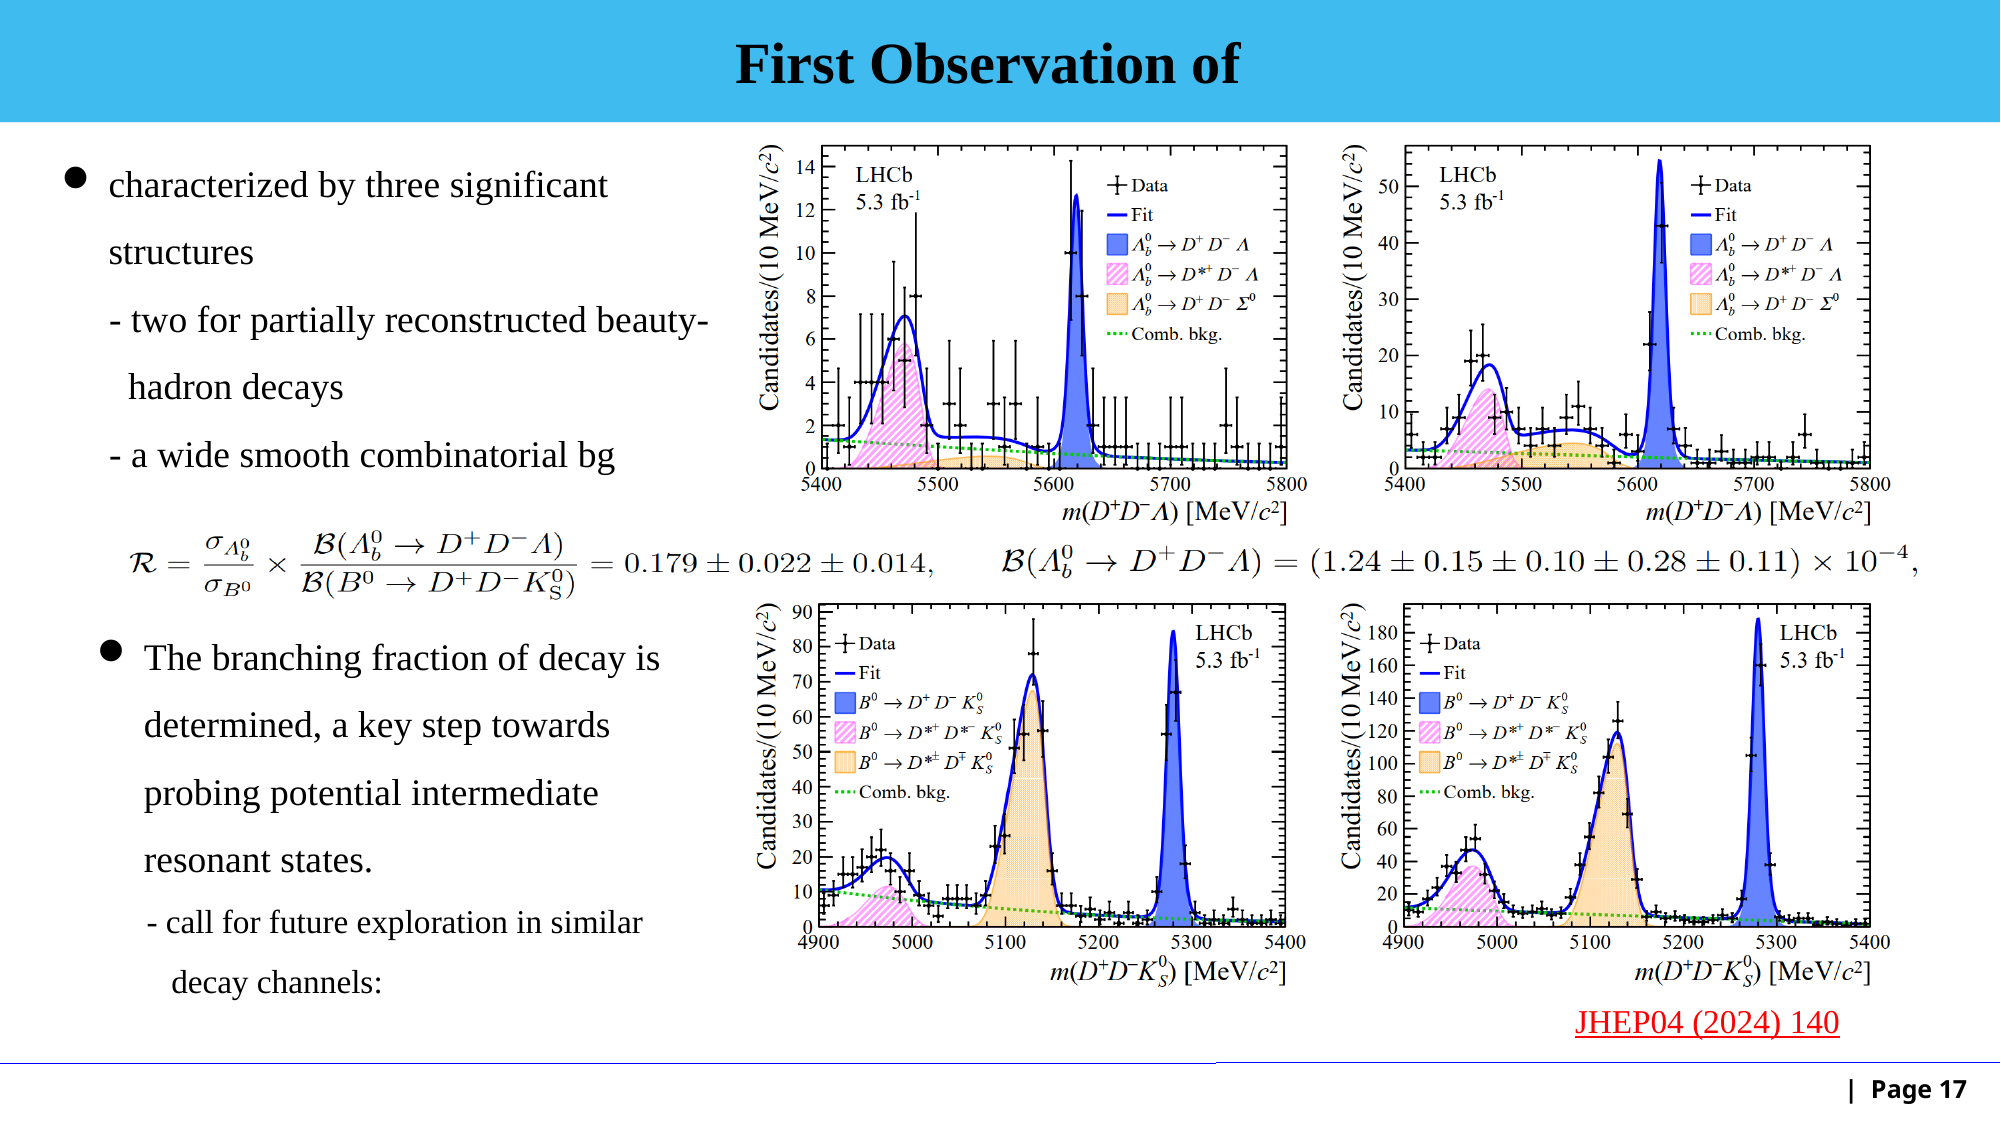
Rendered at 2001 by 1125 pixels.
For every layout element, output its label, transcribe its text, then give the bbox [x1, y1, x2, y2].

picture [65, 129, 1918, 1006]
text_box JHEP04 (2024) 140 [1560, 1014, 1867, 1048]
text_box characterized by three significant structures - two for partially reconstructed beauty- hadron decays - a wide smooth combinatorial bg [46, 130, 730, 483]
text_box [552, 664, 583, 726]
